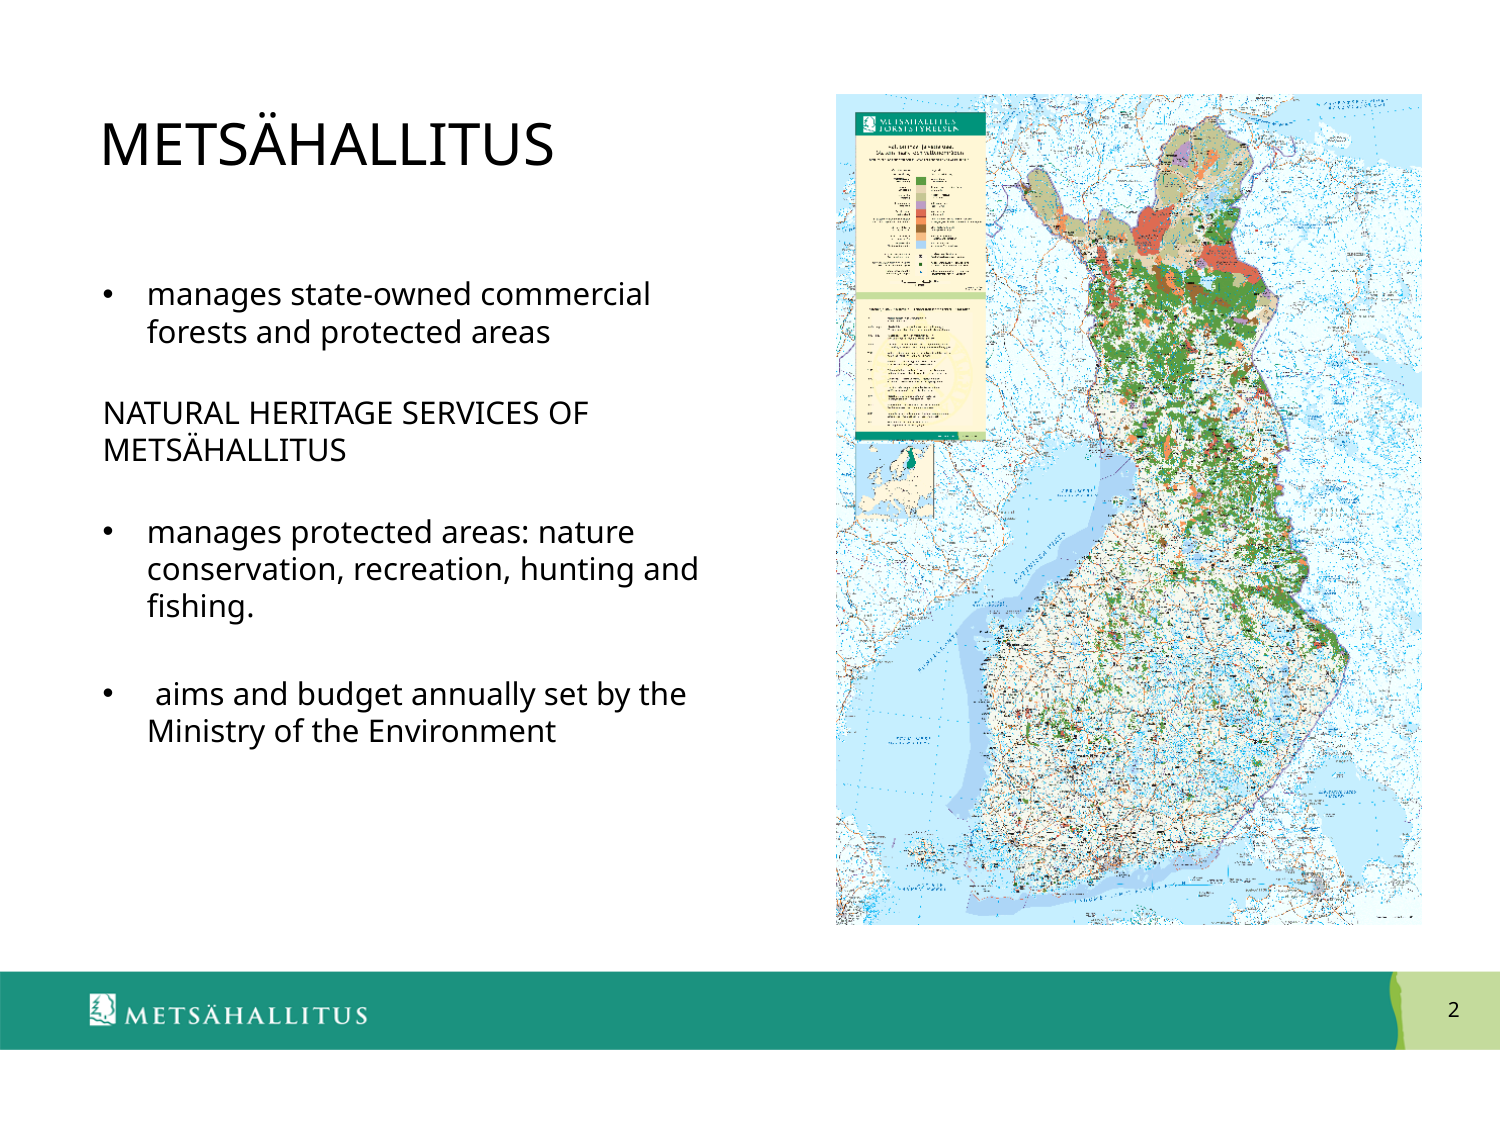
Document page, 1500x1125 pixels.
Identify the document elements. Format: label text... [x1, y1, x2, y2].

list manages state-owned commercial forests and protected areas NATURAL HERITAGE SERVICES OF METSÄHALLITUS manages protected areas: nature conservation, recreation, hunting and fishing. aims and budget annually set by the Ministry of the Environment [87, 267, 750, 951]
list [832, 89, 1426, 926]
picture [0, 0, 1500, 1125]
slide_number 2 [1374, 970, 1475, 1050]
title Metsähallitus [85, 99, 827, 288]
